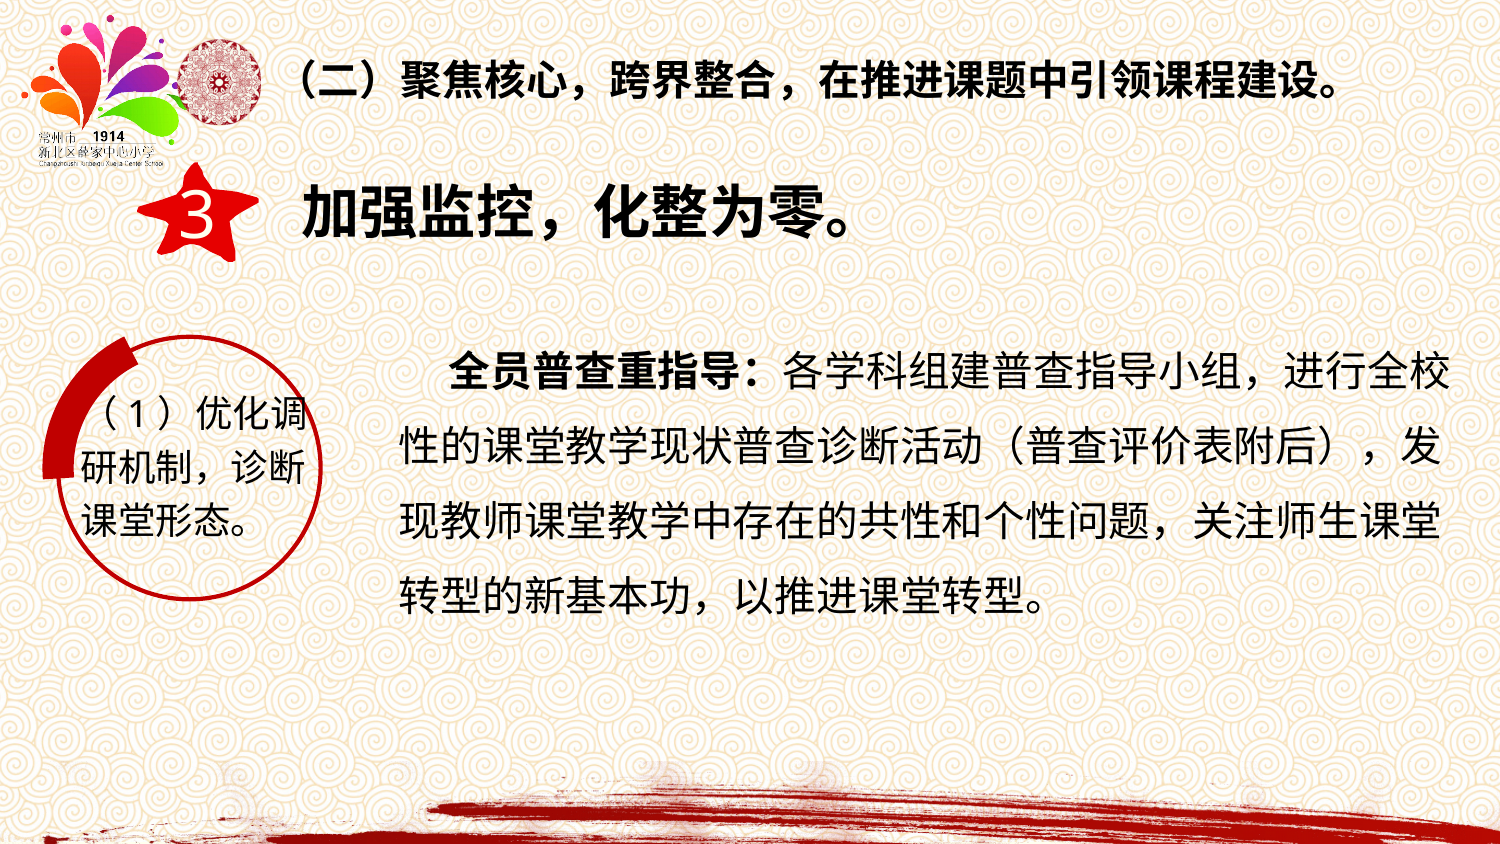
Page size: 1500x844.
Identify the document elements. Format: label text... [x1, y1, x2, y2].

text_box （二）聚焦核心，跨界整合，在推进课题中引领课程建设。 [261, 46, 1376, 112]
text_box 加强监控，化整为零。 [236, 167, 1071, 253]
text_box 全员普查重指导：各学科组建普查指导小组，进行全校性的课堂教学现状普查诊断活动（普查评价表附后），发现教师课堂教学中存在的共性和个性问题，关注师生课堂转型的新基本功，以推进课堂转型。 [384, 312, 1478, 628]
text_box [58, 336, 329, 600]
text_box 3 [137, 168, 236, 262]
picture [0, 0, 1500, 844]
